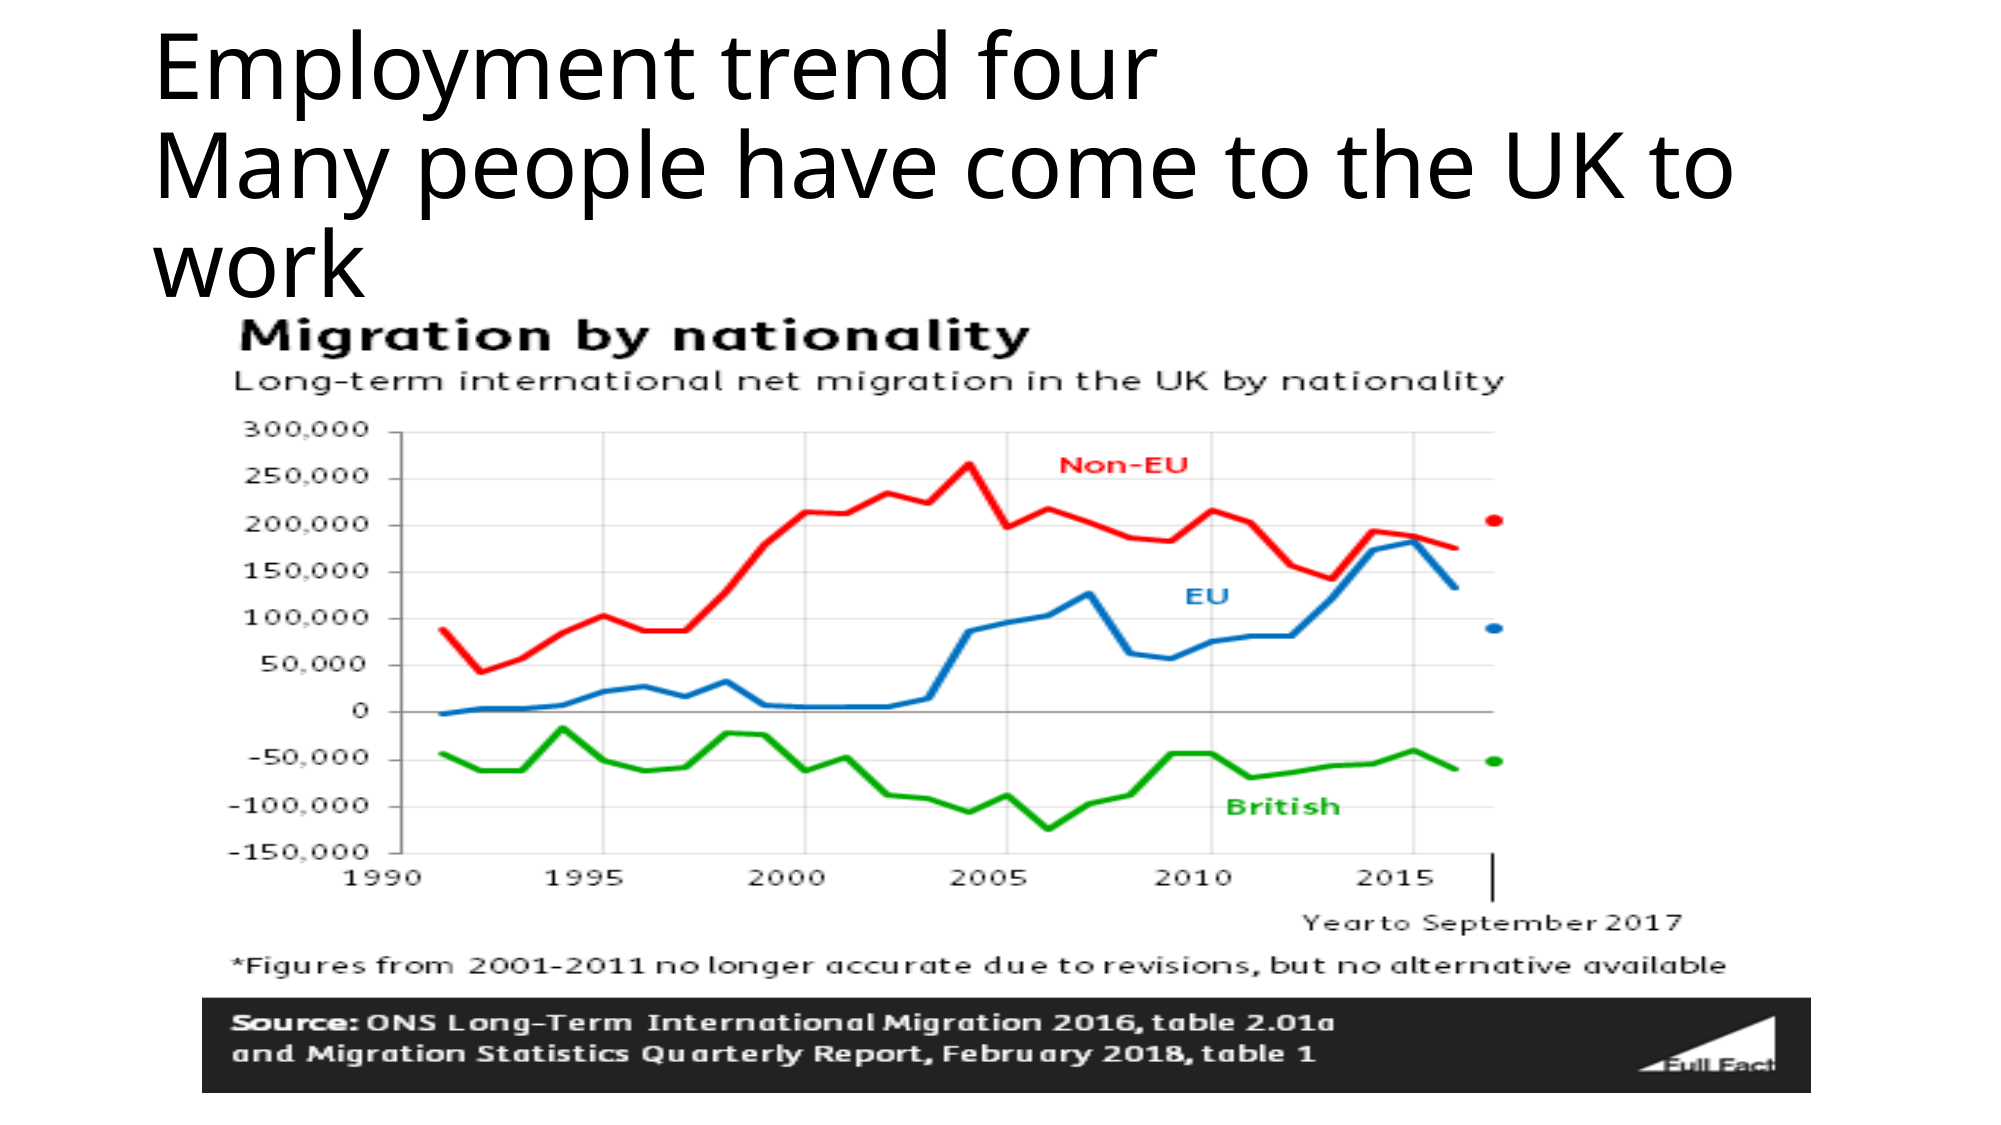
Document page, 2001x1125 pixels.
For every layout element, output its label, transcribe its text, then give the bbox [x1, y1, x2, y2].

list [202, 299, 1811, 1093]
title Employment trend four Many people have come to the UK to work [137, 59, 1863, 278]
